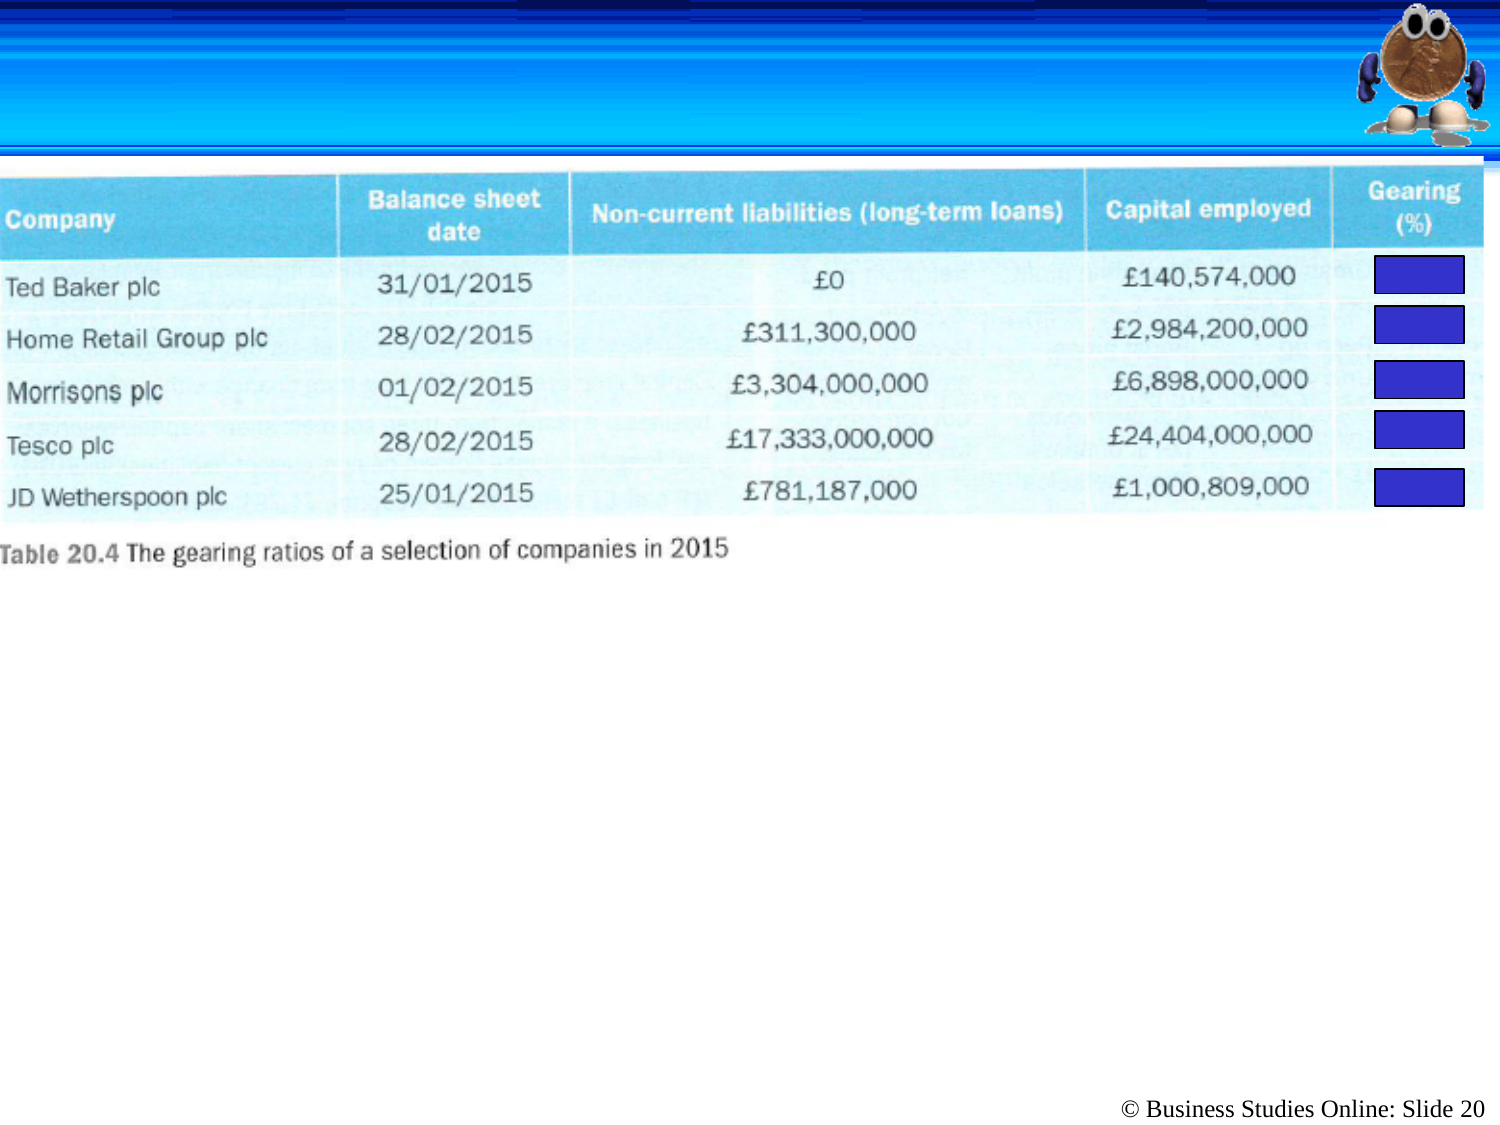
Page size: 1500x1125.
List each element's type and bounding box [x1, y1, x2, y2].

picture [0, 0, 1500, 591]
